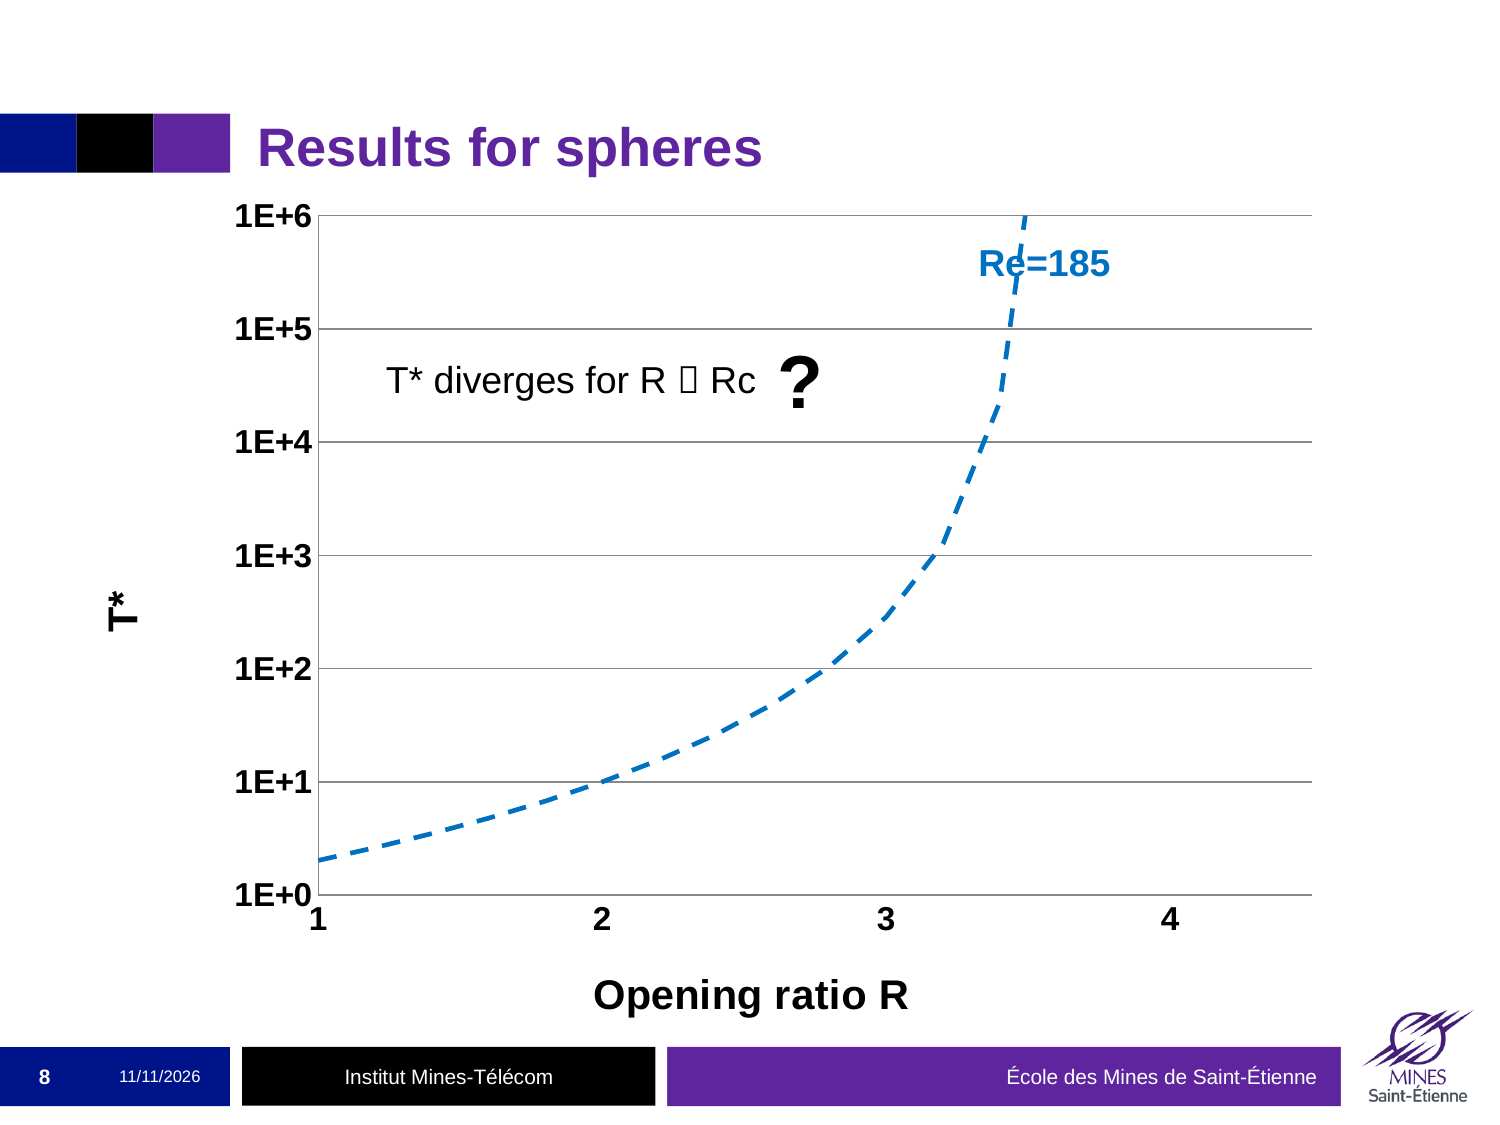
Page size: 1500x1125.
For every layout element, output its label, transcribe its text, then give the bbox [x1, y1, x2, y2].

chart [41, 196, 1391, 1032]
slide_number 8 [1, 1046, 89, 1106]
picture [1352, 991, 1483, 1121]
title Results for spheres [242, 0, 1425, 185]
footer École des Mines de Saint-Étienne [667, 1046, 1341, 1106]
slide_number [89, 1046, 232, 1106]
